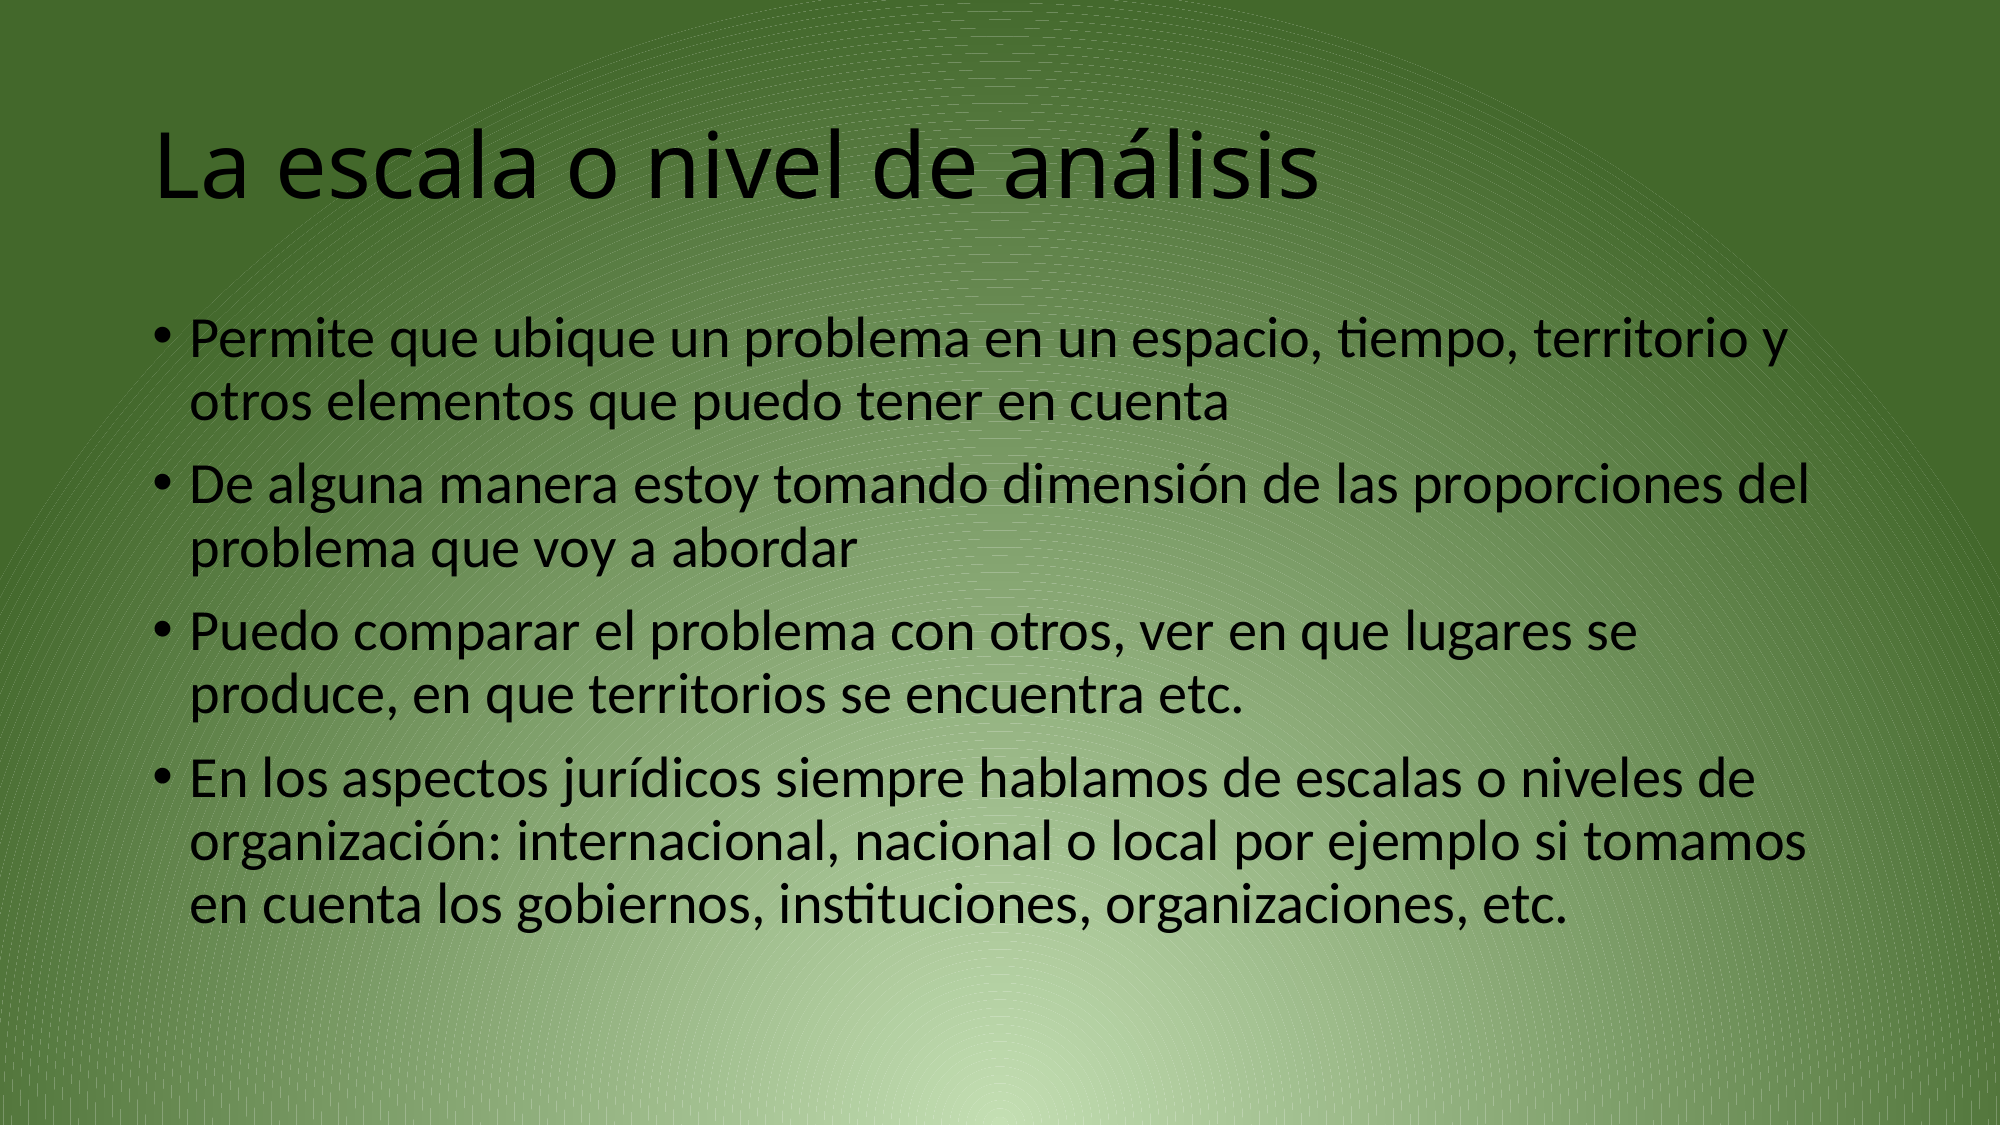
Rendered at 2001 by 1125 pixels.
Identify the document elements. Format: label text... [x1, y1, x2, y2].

list Permite que ubique un problema en un espacio, tiempo, territorio y otros elementos que puedo tener en cuenta De alguna manera estoy tomando dimensión de las proporciones del problema que voy a abordar Puedo comparar el problema con otros, ver en que lugares se produce, en que territorios se encuentra etc. En los aspectos jurídicos siempre hablamos de escalas o niveles de organización: internacional, nacional o local por ejemplo si tomamos en cuenta los gobiernos, instituciones, organizaciones, etc. [137, 299, 1863, 1014]
title La escala o nivel de análisis [137, 59, 1863, 278]
